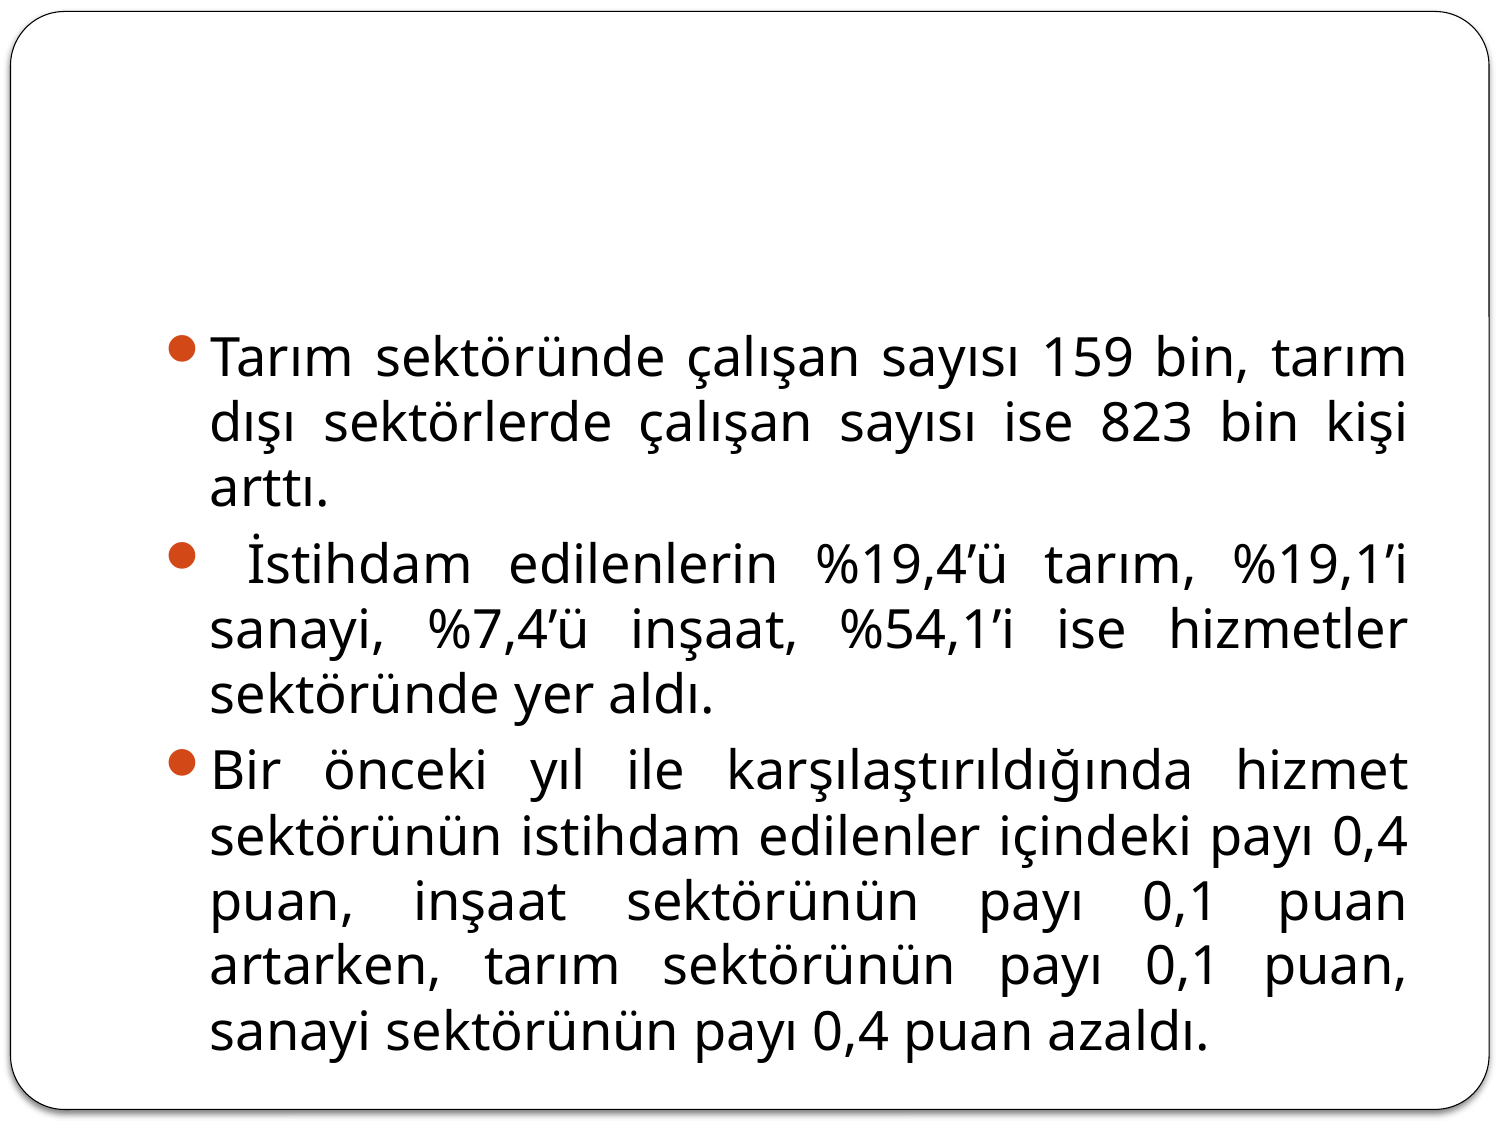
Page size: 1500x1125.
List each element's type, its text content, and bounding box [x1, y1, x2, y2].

list Tarım sektöründe çalışan sayısı 159 bin, tarım dışı sektörlerde çalışan sayısı ise 823 bin kişi arttı. İstihdam edilenlerin %19,4’ü tarım, %19,1’i sanayi, %7,4’ü inşaat, %54,1’i ise hizmetler sektöründe yer aldı. Bir önceki yıl ile karşılaştırıldığında hizmet sektörünün istihdam edilenler içindeki payı 0,4 puan, inşaat sektörünün payı 0,1 puan artarken, tarım sektörünün payı 0,1 puan, sanayi sektörünün payı 0,4 puan azaldı. [150, 237, 1425, 988]
